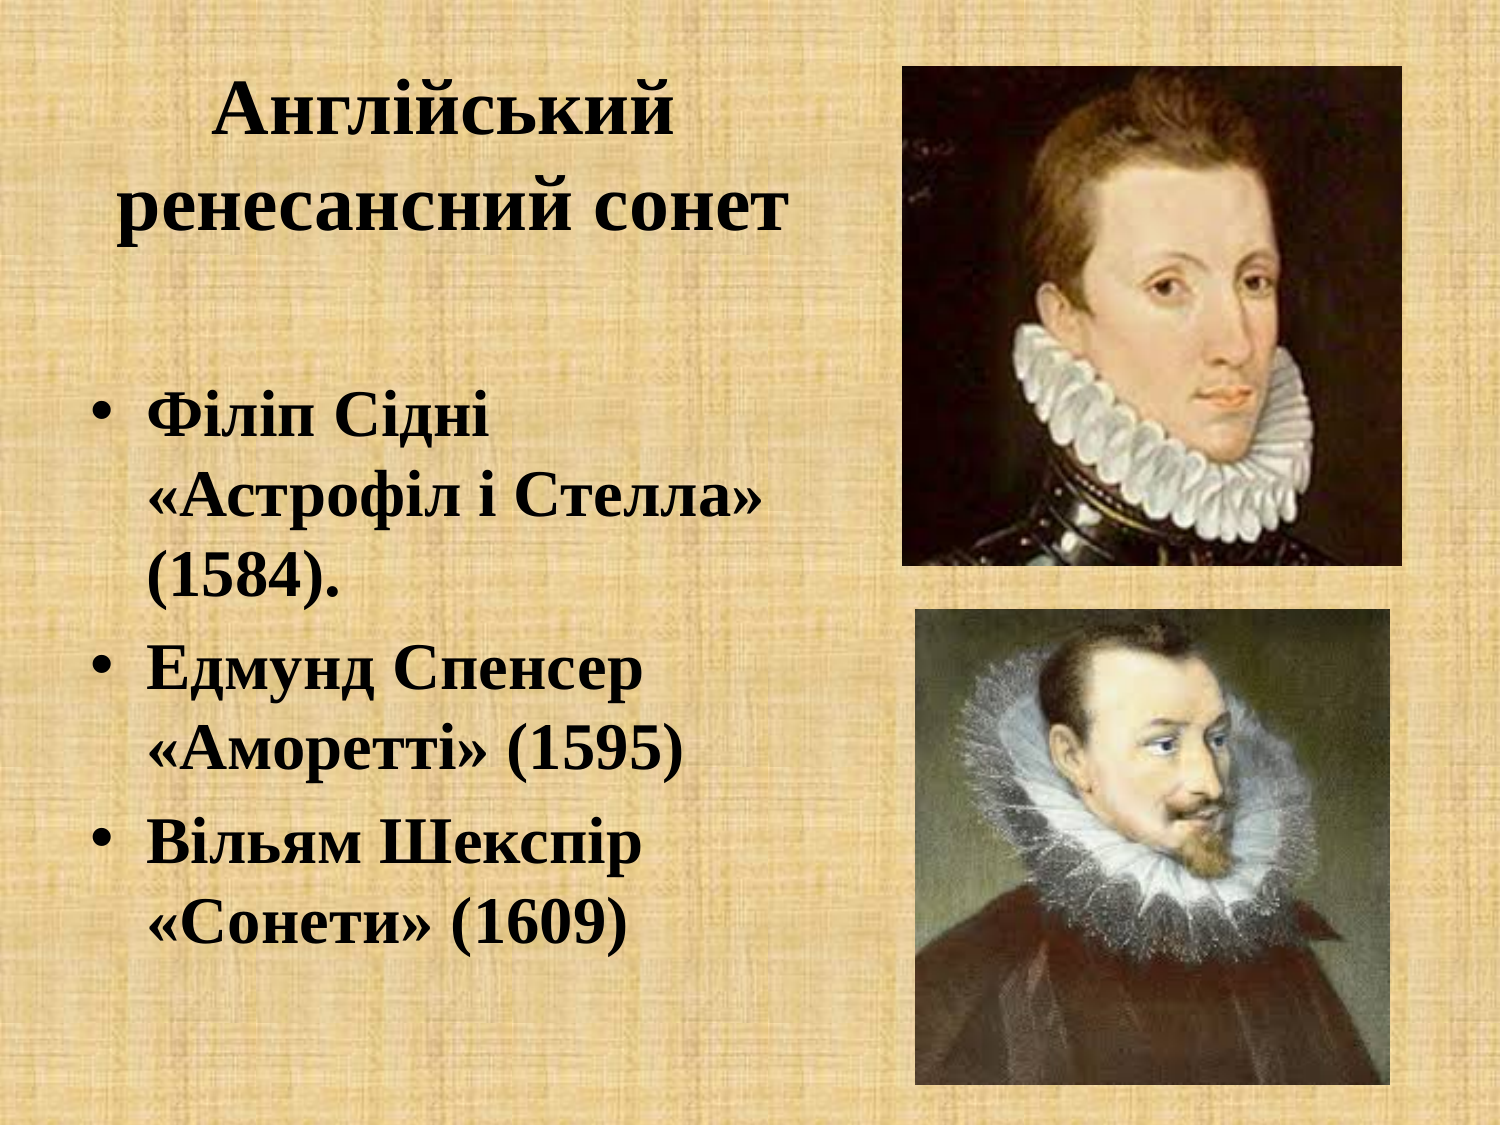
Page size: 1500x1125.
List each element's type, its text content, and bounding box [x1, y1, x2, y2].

picture [0, 0, 1500, 1125]
list Філіп Сідні «Астрофіл і Стелла» (1584). Едмунд Спенсер «Аморетті» (1595) Вільям Шекспір «Сонети» (1609) [75, 361, 833, 1059]
title Англійський ренесансний сонет [75, 45, 833, 256]
